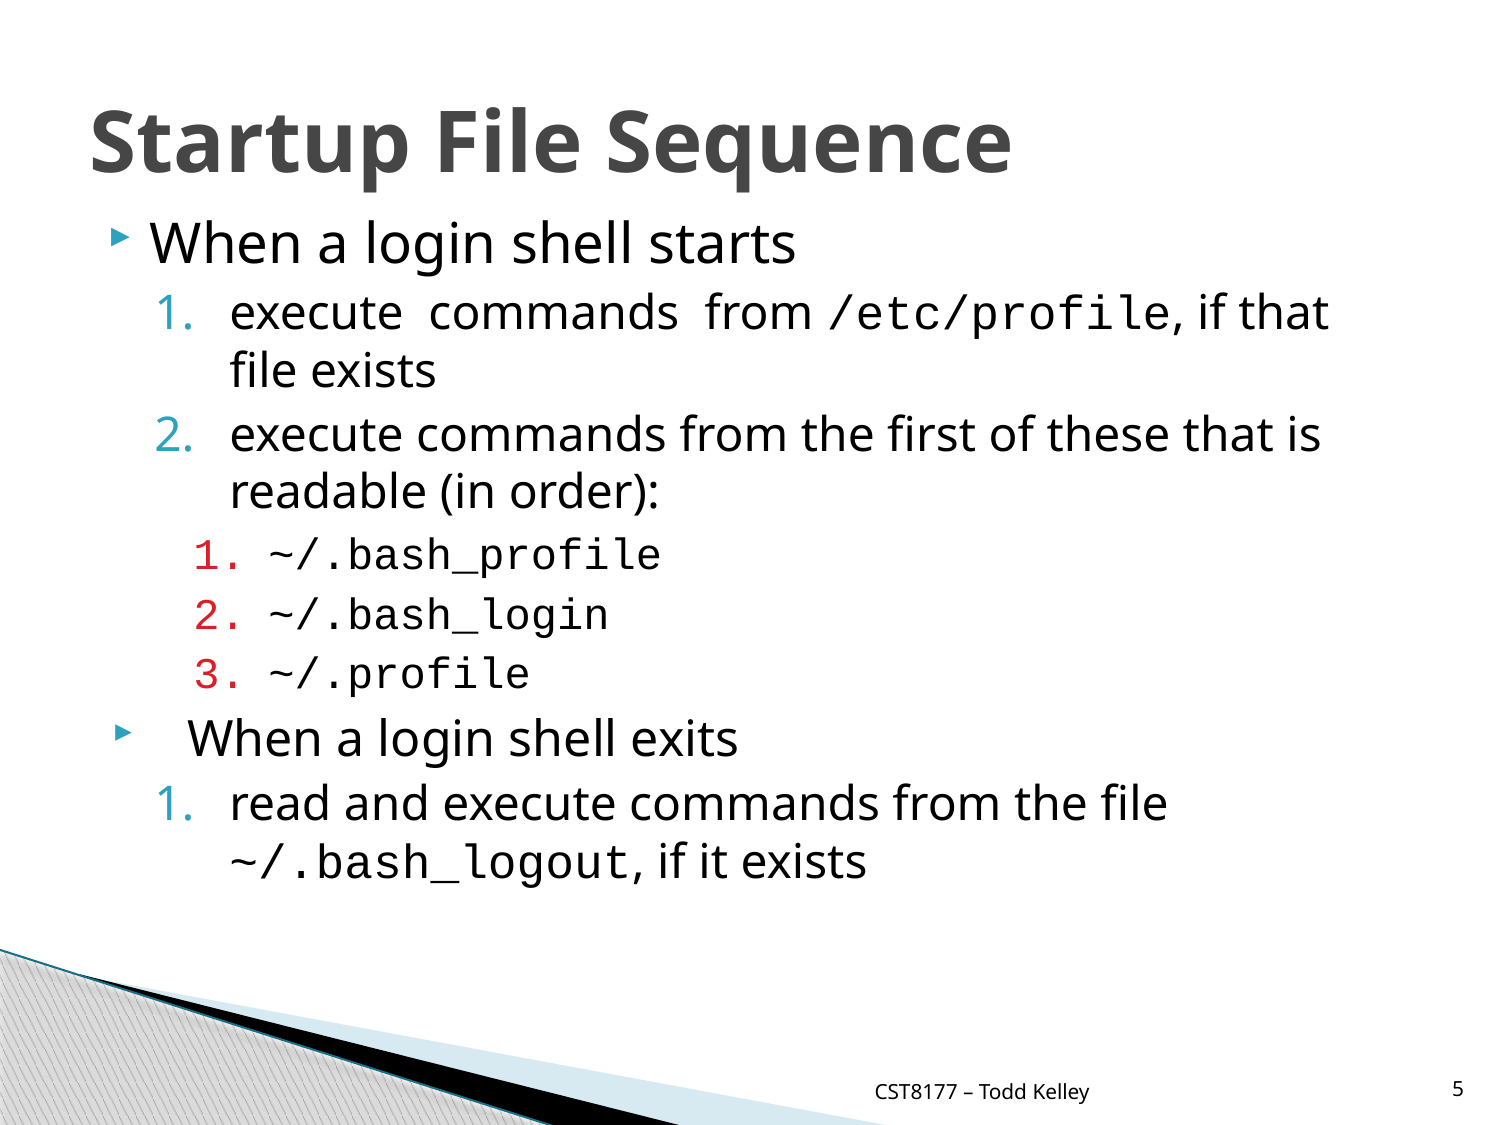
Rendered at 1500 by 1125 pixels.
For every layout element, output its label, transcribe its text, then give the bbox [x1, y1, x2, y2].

footer CST8177 – Todd Kelley [718, 1051, 1105, 1112]
slide_number 5 [1418, 1051, 1479, 1112]
list When a login shell starts execute commands from /etc/profile, if that file exists execute commands from the first of these that is readable (in order): ~/.bash_profile ~/.bash_login ~/.profile When a login shell exits read and execute commands from the file ~/.bash_logout, if it exists [74, 199, 1426, 986]
title Startup File Sequence [75, 45, 1425, 233]
